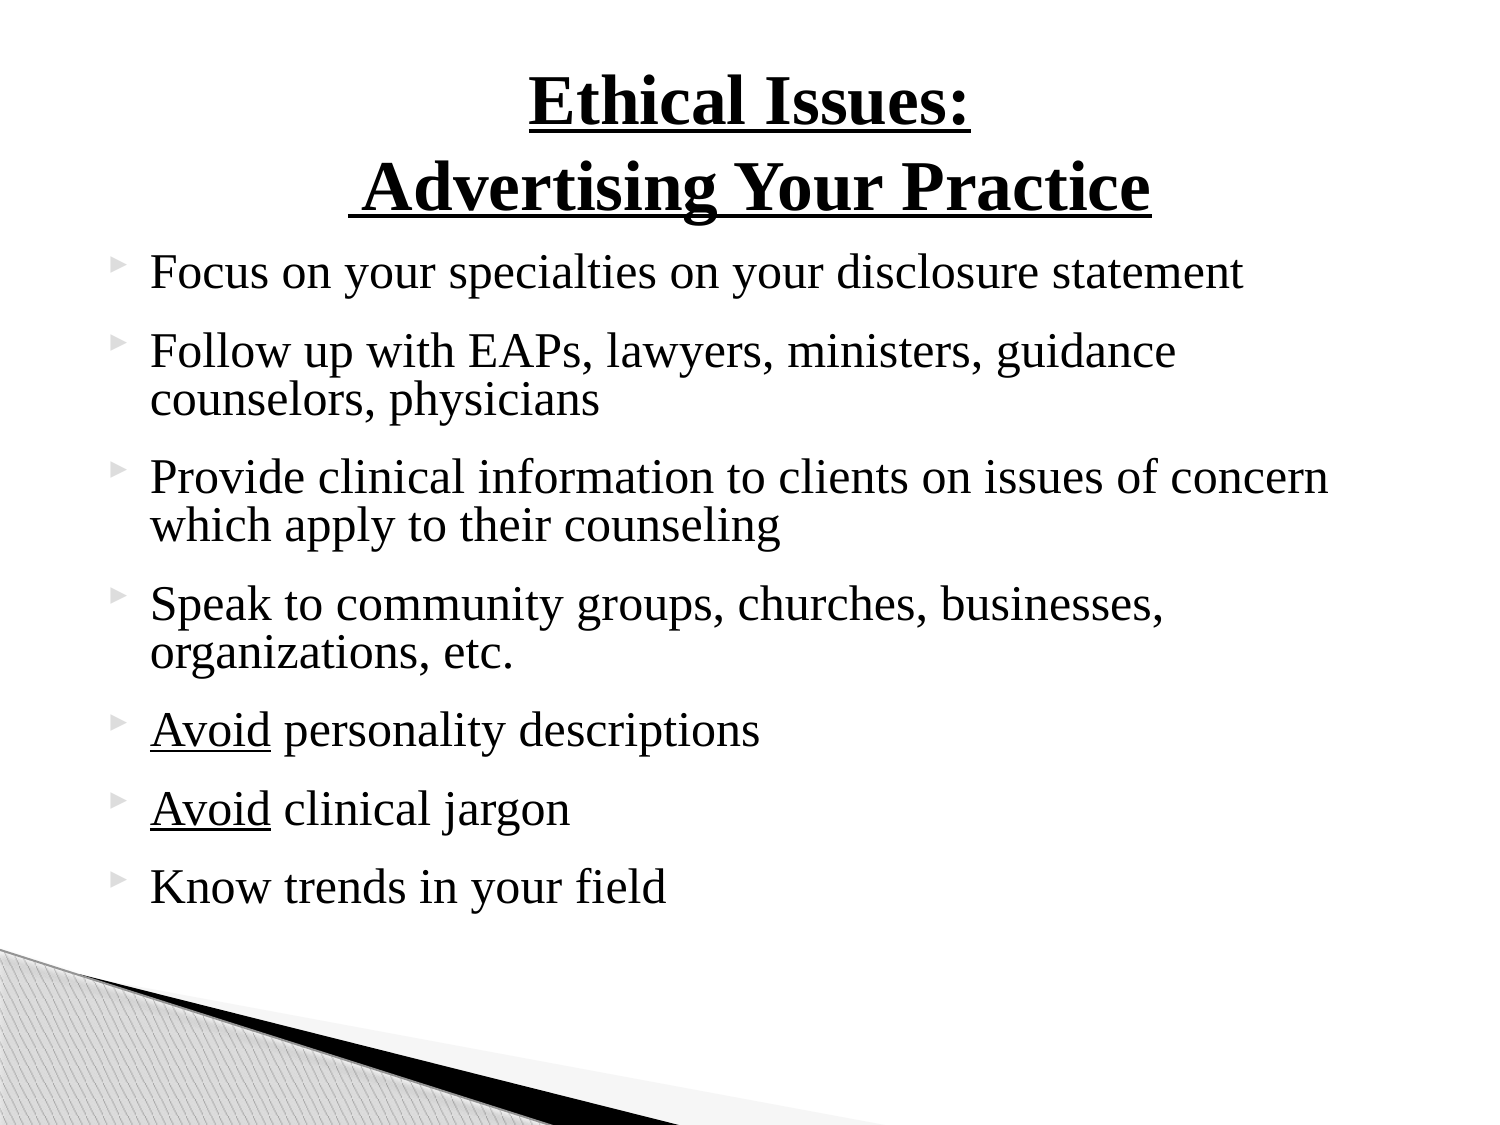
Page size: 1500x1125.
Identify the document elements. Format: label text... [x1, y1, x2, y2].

list Focus on your specialties on your disclosure statement Follow up with EAPs, lawyers, ministers, guidance counselors, physicians Provide clinical information to clients on issues of concern which apply to their counseling Speak to community groups, churches, businesses, organizations, etc. Avoid personality descriptions Avoid clinical jargon Know trends in your field [75, 243, 1425, 986]
title Ethical Issues: Advertising Your Practice [75, 45, 1425, 233]
